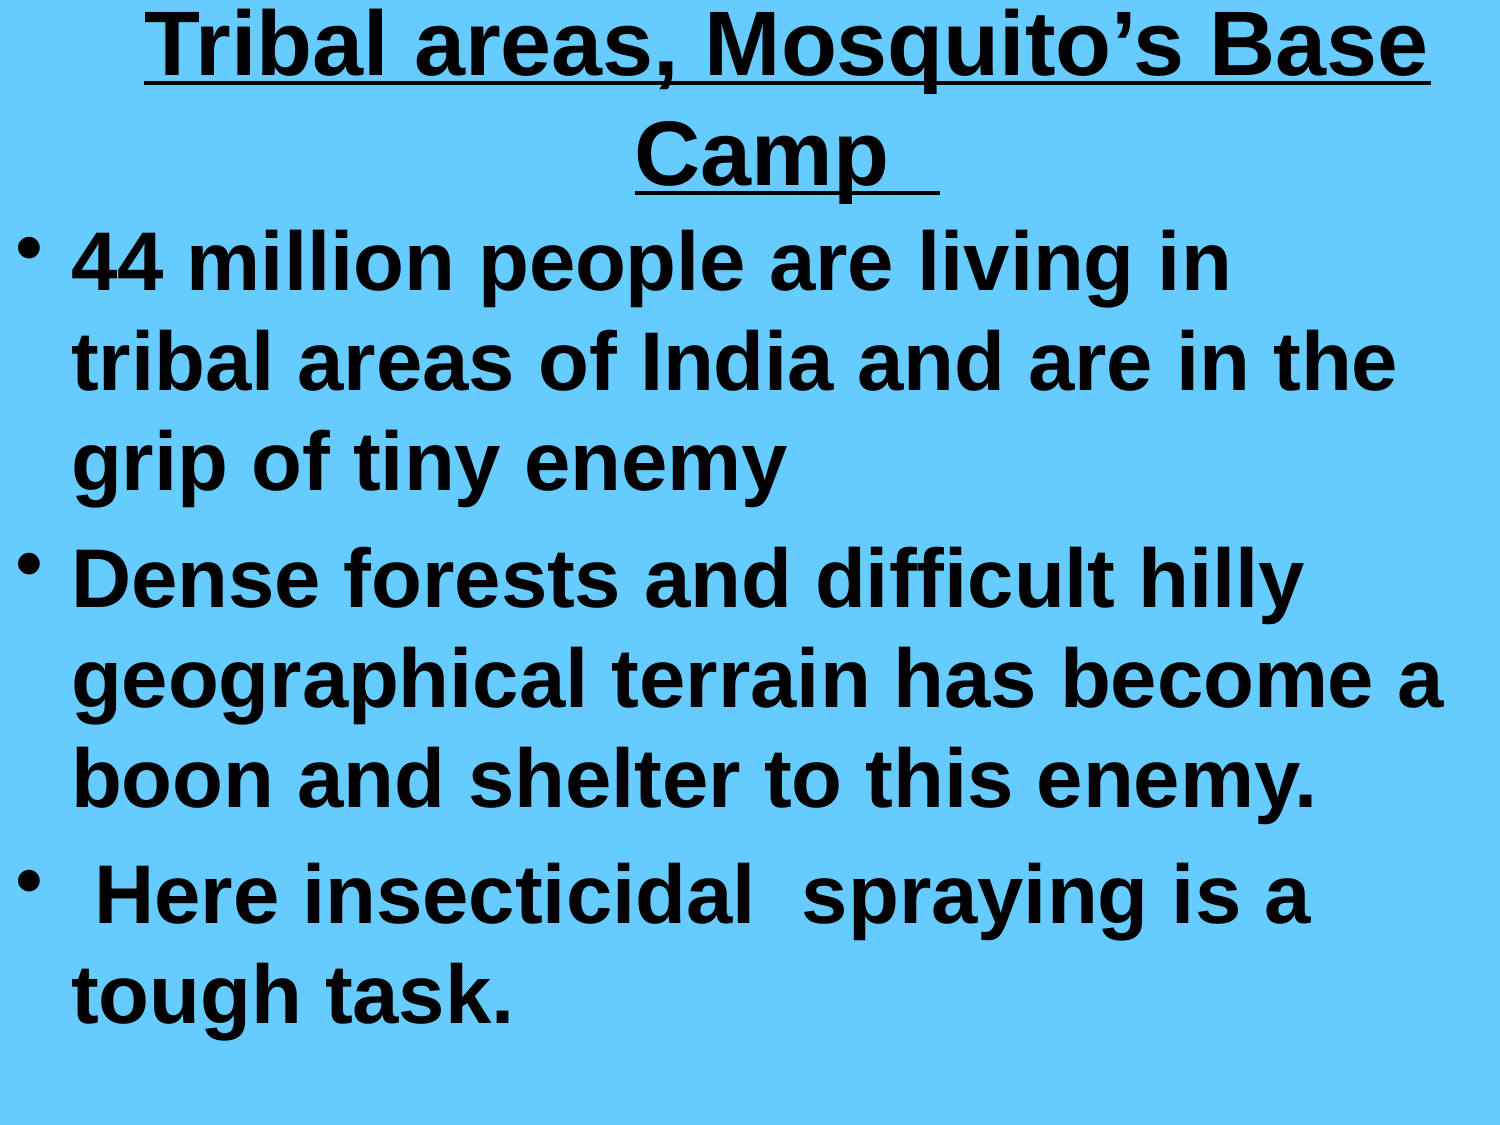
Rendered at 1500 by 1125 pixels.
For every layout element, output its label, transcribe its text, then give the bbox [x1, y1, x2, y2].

list 44 million people are living in tribal areas of India and are in the grip of tiny enemy Dense forests and difficult hilly geographical terrain has become a boon and shelter to this enemy. Here insecticidal spraying is a tough task. [0, 199, 1476, 1125]
title Tribal areas, Mosquito’s Base Camp [74, 0, 1500, 188]
